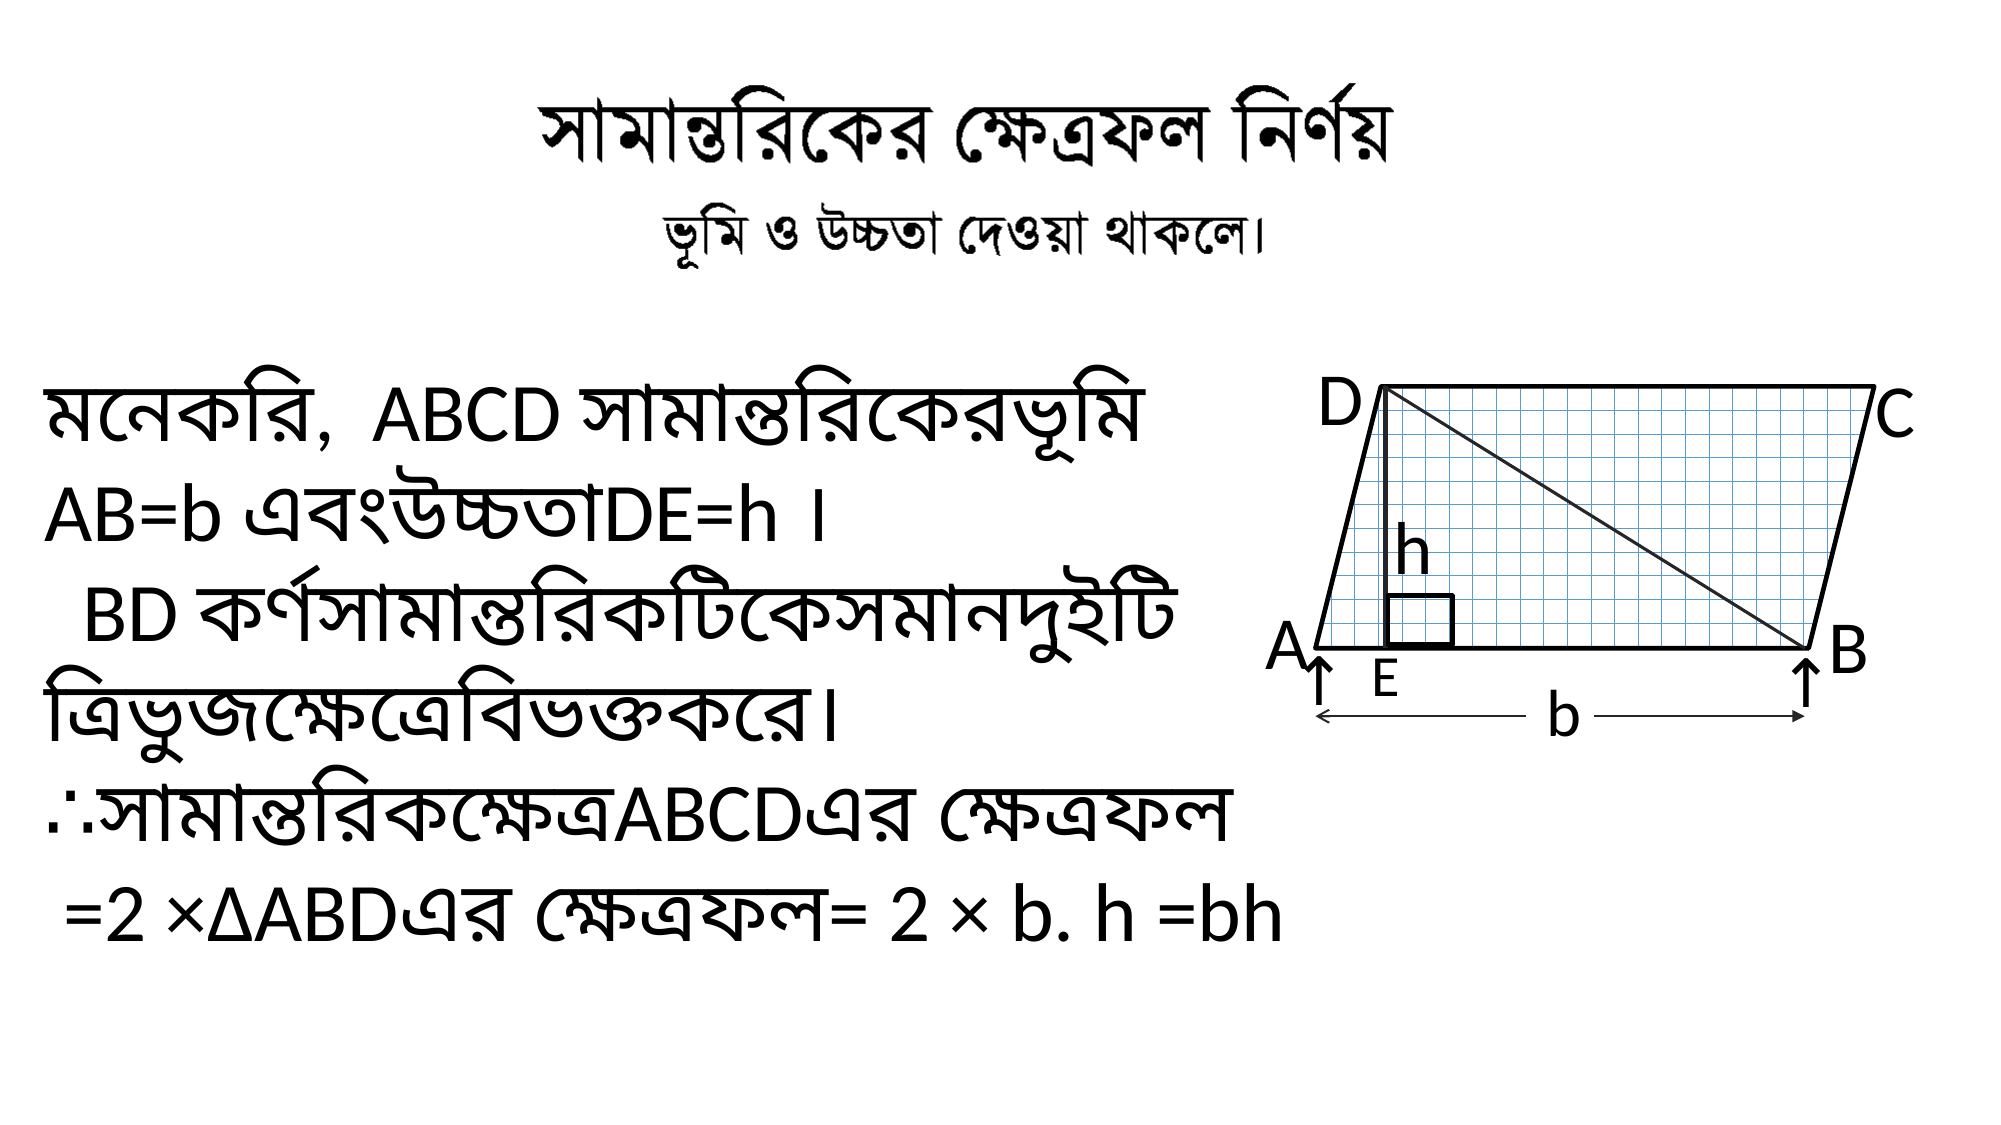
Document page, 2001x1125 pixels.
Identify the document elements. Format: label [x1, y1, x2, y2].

picture [252, 43, 1675, 291]
text_box [1219, 342, 1965, 759]
